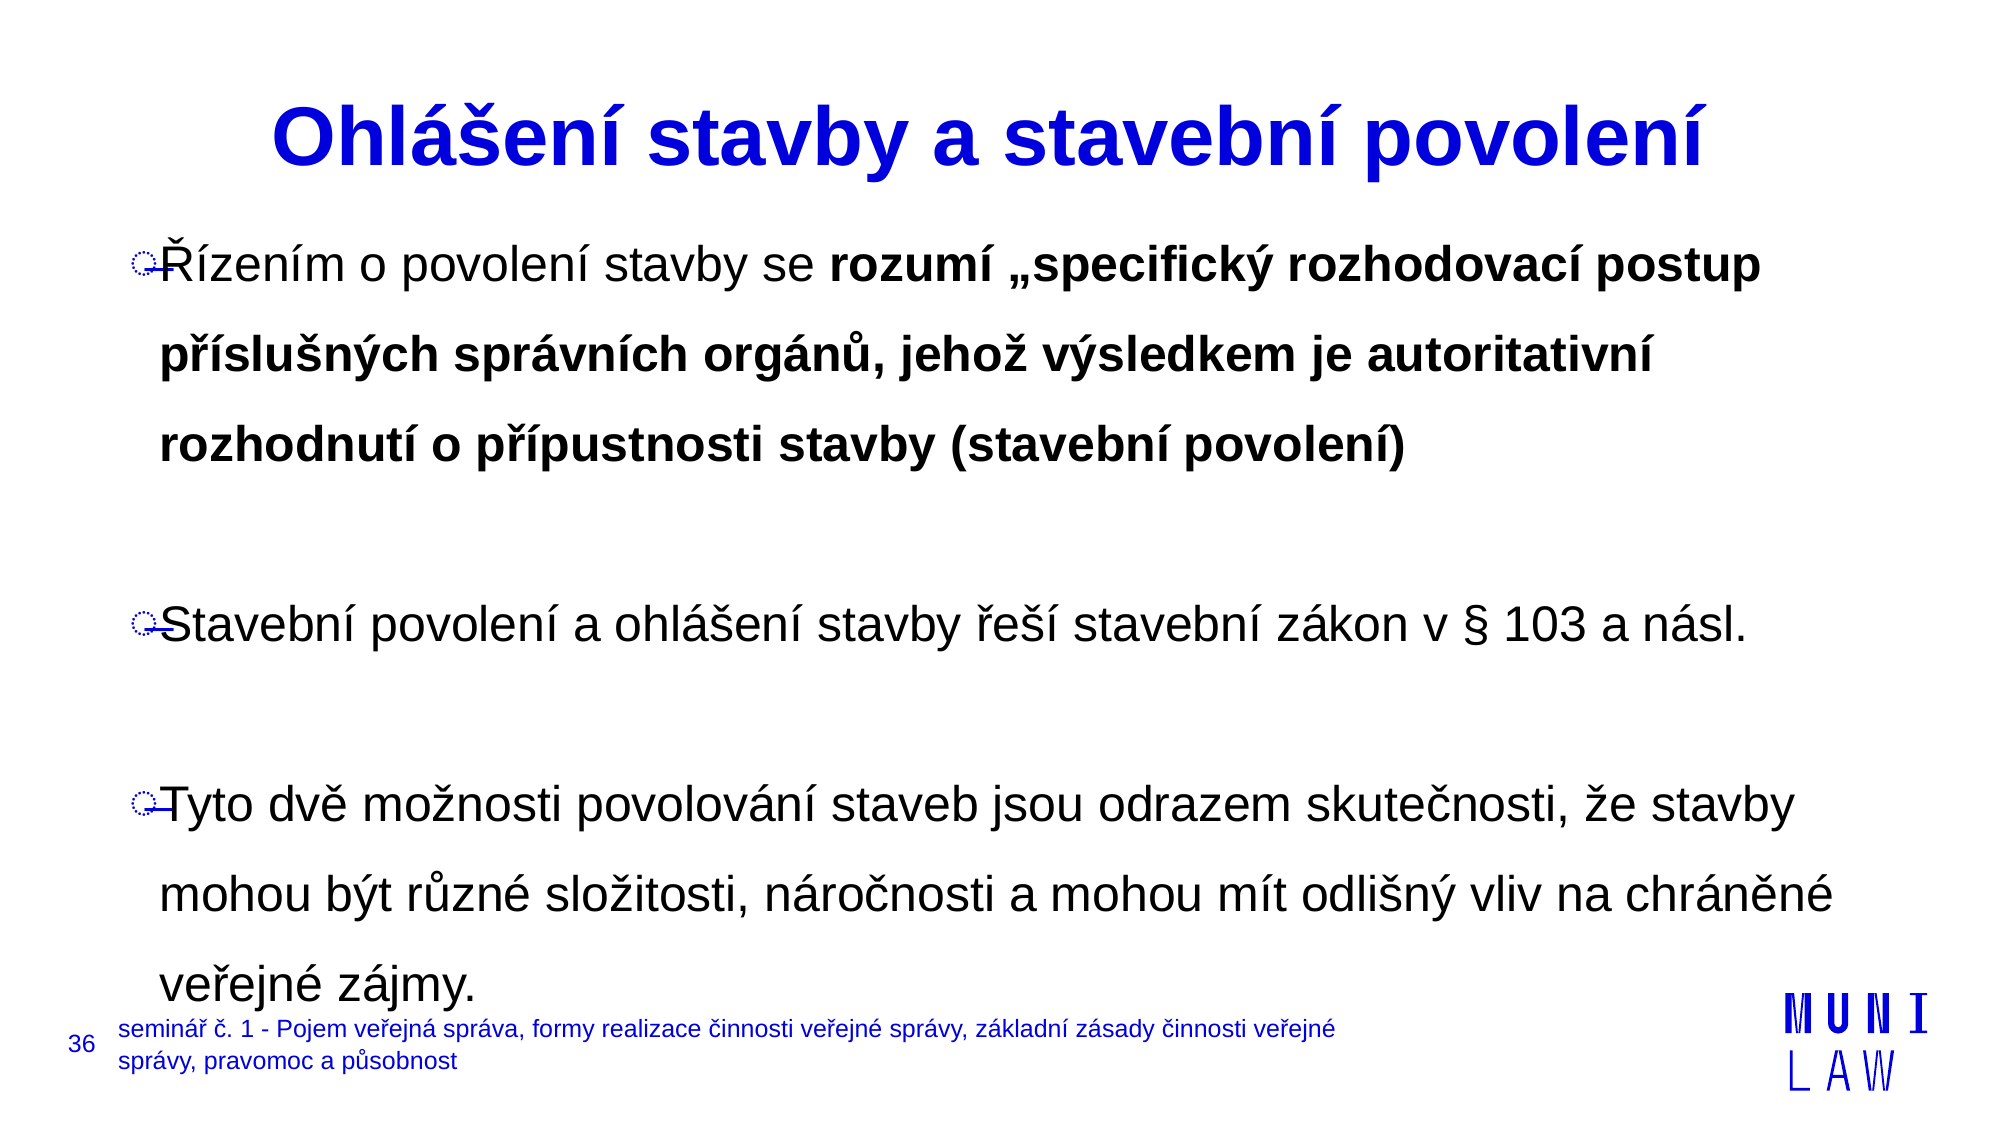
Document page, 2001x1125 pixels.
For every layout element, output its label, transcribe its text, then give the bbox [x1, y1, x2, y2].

list Řízením o povolení stavby se rozumí „specifický rozhodovací postup příslušných správních orgánů, jehož výsledkem je autoritativní rozhodnutí o přípustnosti stavby (stavební povolení) Stavební povolení a ohlášení stavby řeší stavební zákon v § 103 a násl. Tyto dvě možnosti povolování staveb jsou odrazem skutečnosti, že stavby mohou být různé složitosti, náročnosti a mohou mít odlišný vliv na chráněné veřejné zájmy. [118, 201, 1902, 1022]
title Ohlášení stavby a stavební povolení [118, 99, 1883, 174]
footer seminář č. 1 - Pojem veřejná správa, formy realizace činnosti veřejné správy, základní zásady činnosti veřejné správy, pravomoc a působnost [118, 1022, 1418, 1063]
slide_number 36 [67, 1021, 110, 1063]
